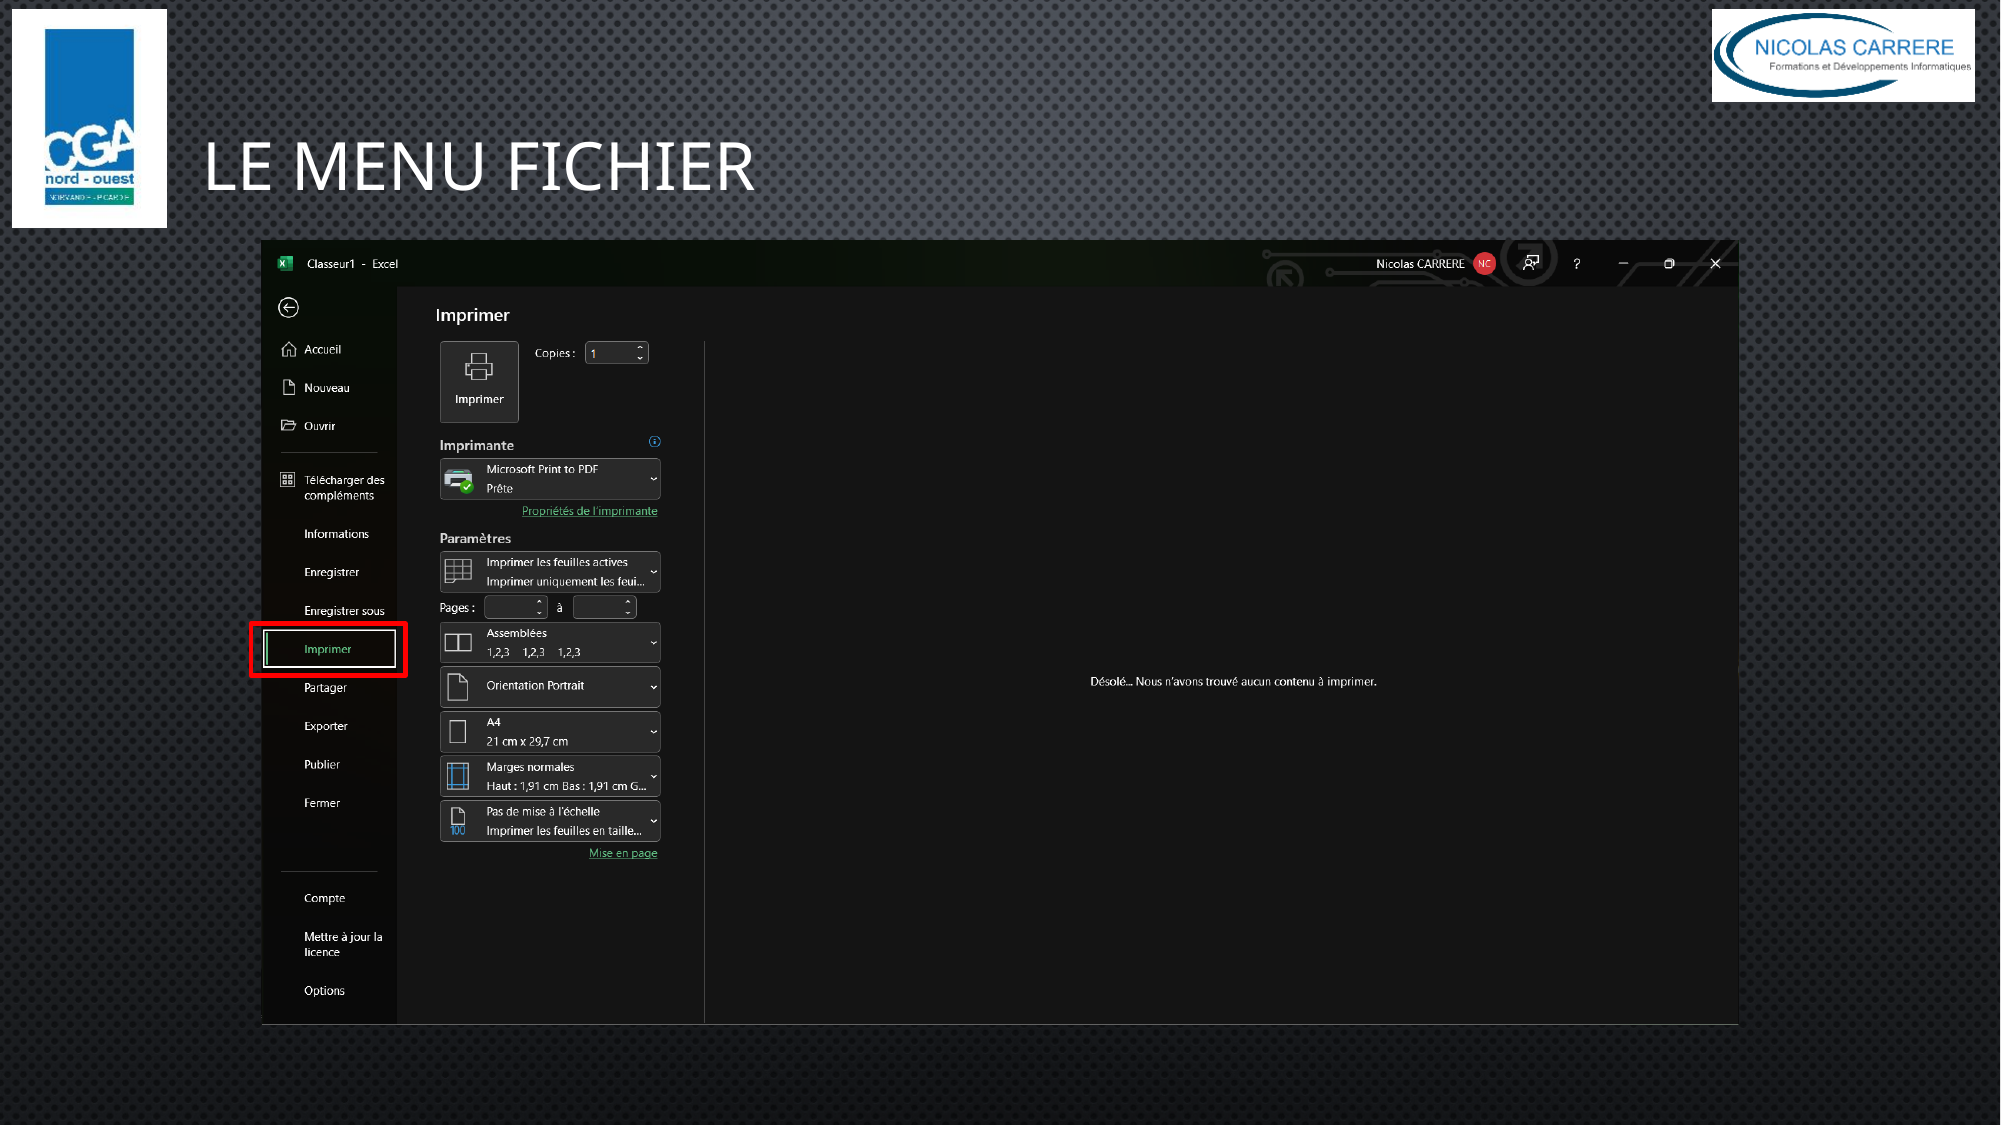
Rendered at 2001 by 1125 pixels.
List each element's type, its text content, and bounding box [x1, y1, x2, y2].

picture [1712, 9, 1975, 102]
picture [12, 9, 167, 228]
text_box [249, 622, 260, 677]
title Le menu fichier [187, 99, 1813, 228]
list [260, 240, 1739, 1026]
